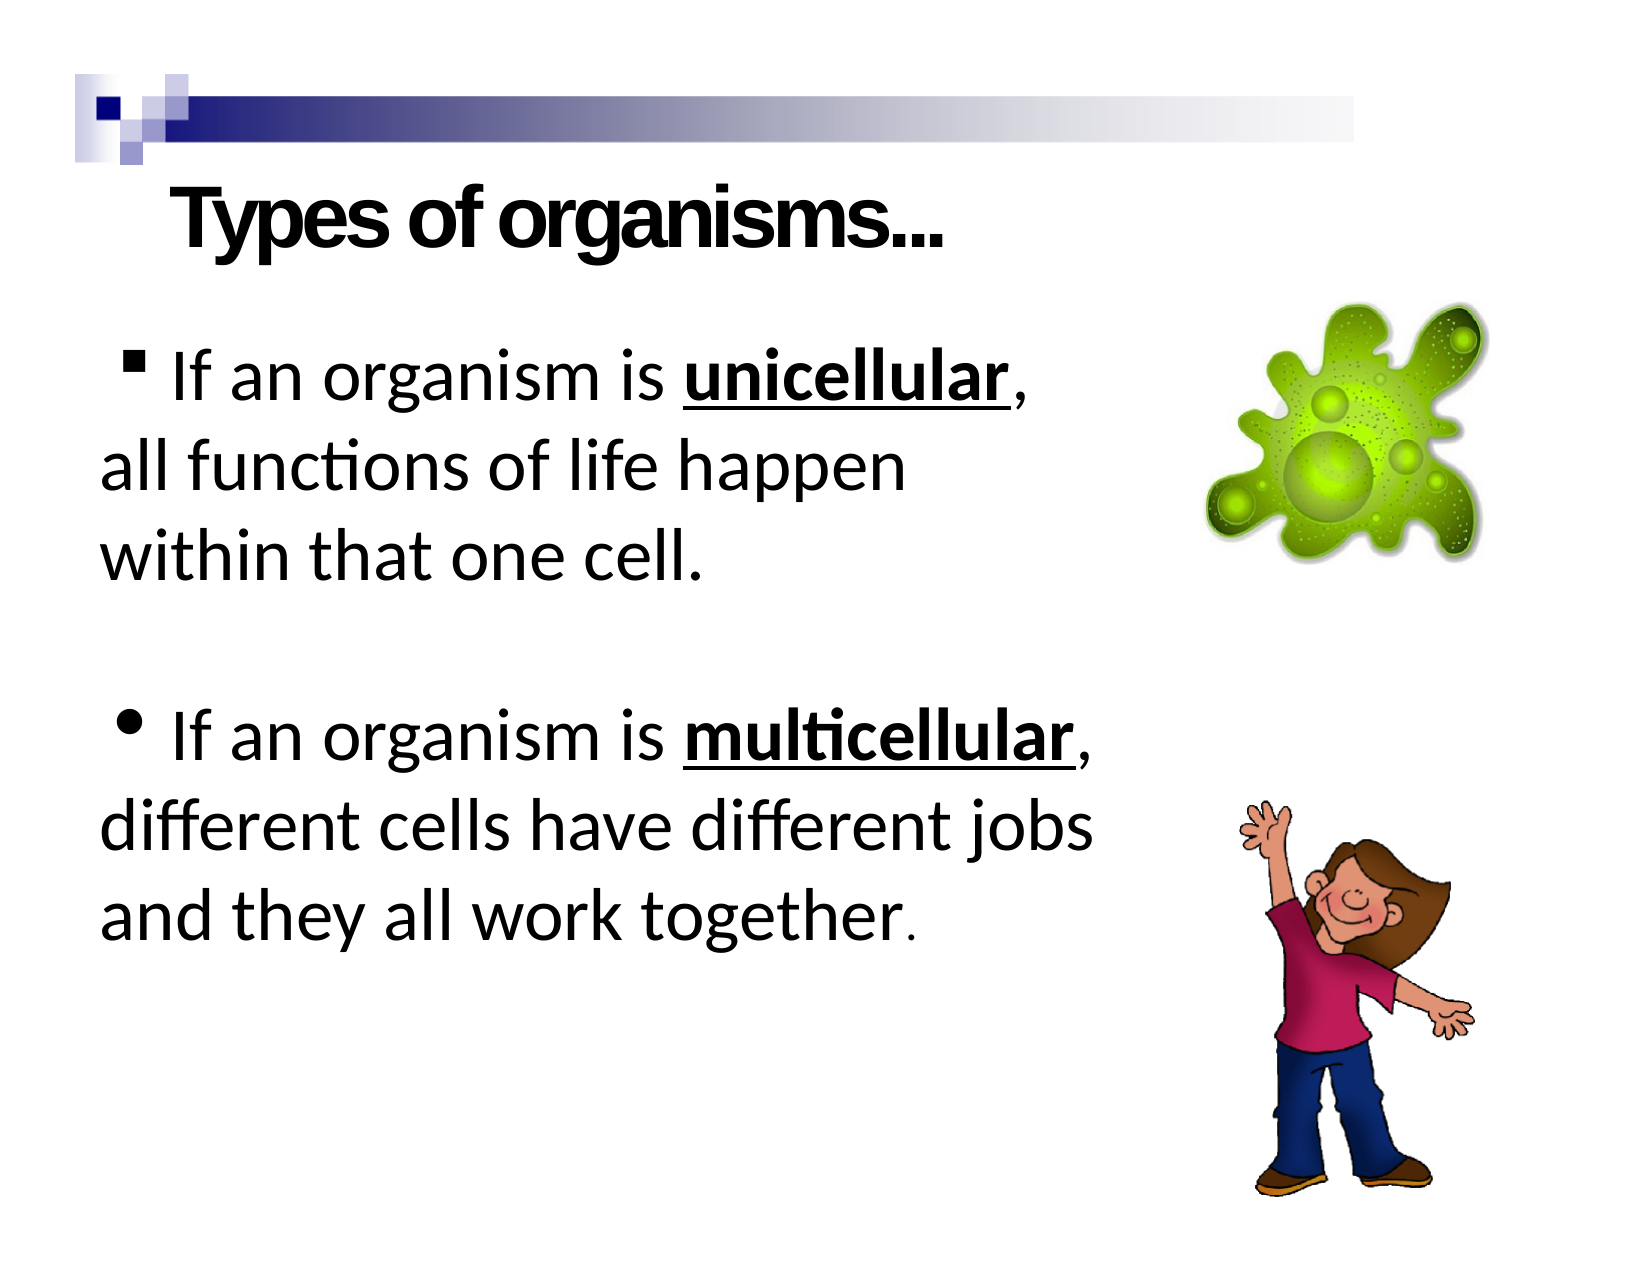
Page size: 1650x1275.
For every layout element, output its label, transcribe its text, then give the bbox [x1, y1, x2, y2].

picture [1199, 299, 1490, 565]
picture [75, 74, 1354, 165]
picture [1237, 799, 1478, 1200]
list If an organism is unicellular, all functions of life happen within that one cell. If an organism is multicellular, different cells have different jobs and they all work together. [99, 288, 1175, 1113]
list Types of organisms... [75, 168, 1392, 288]
